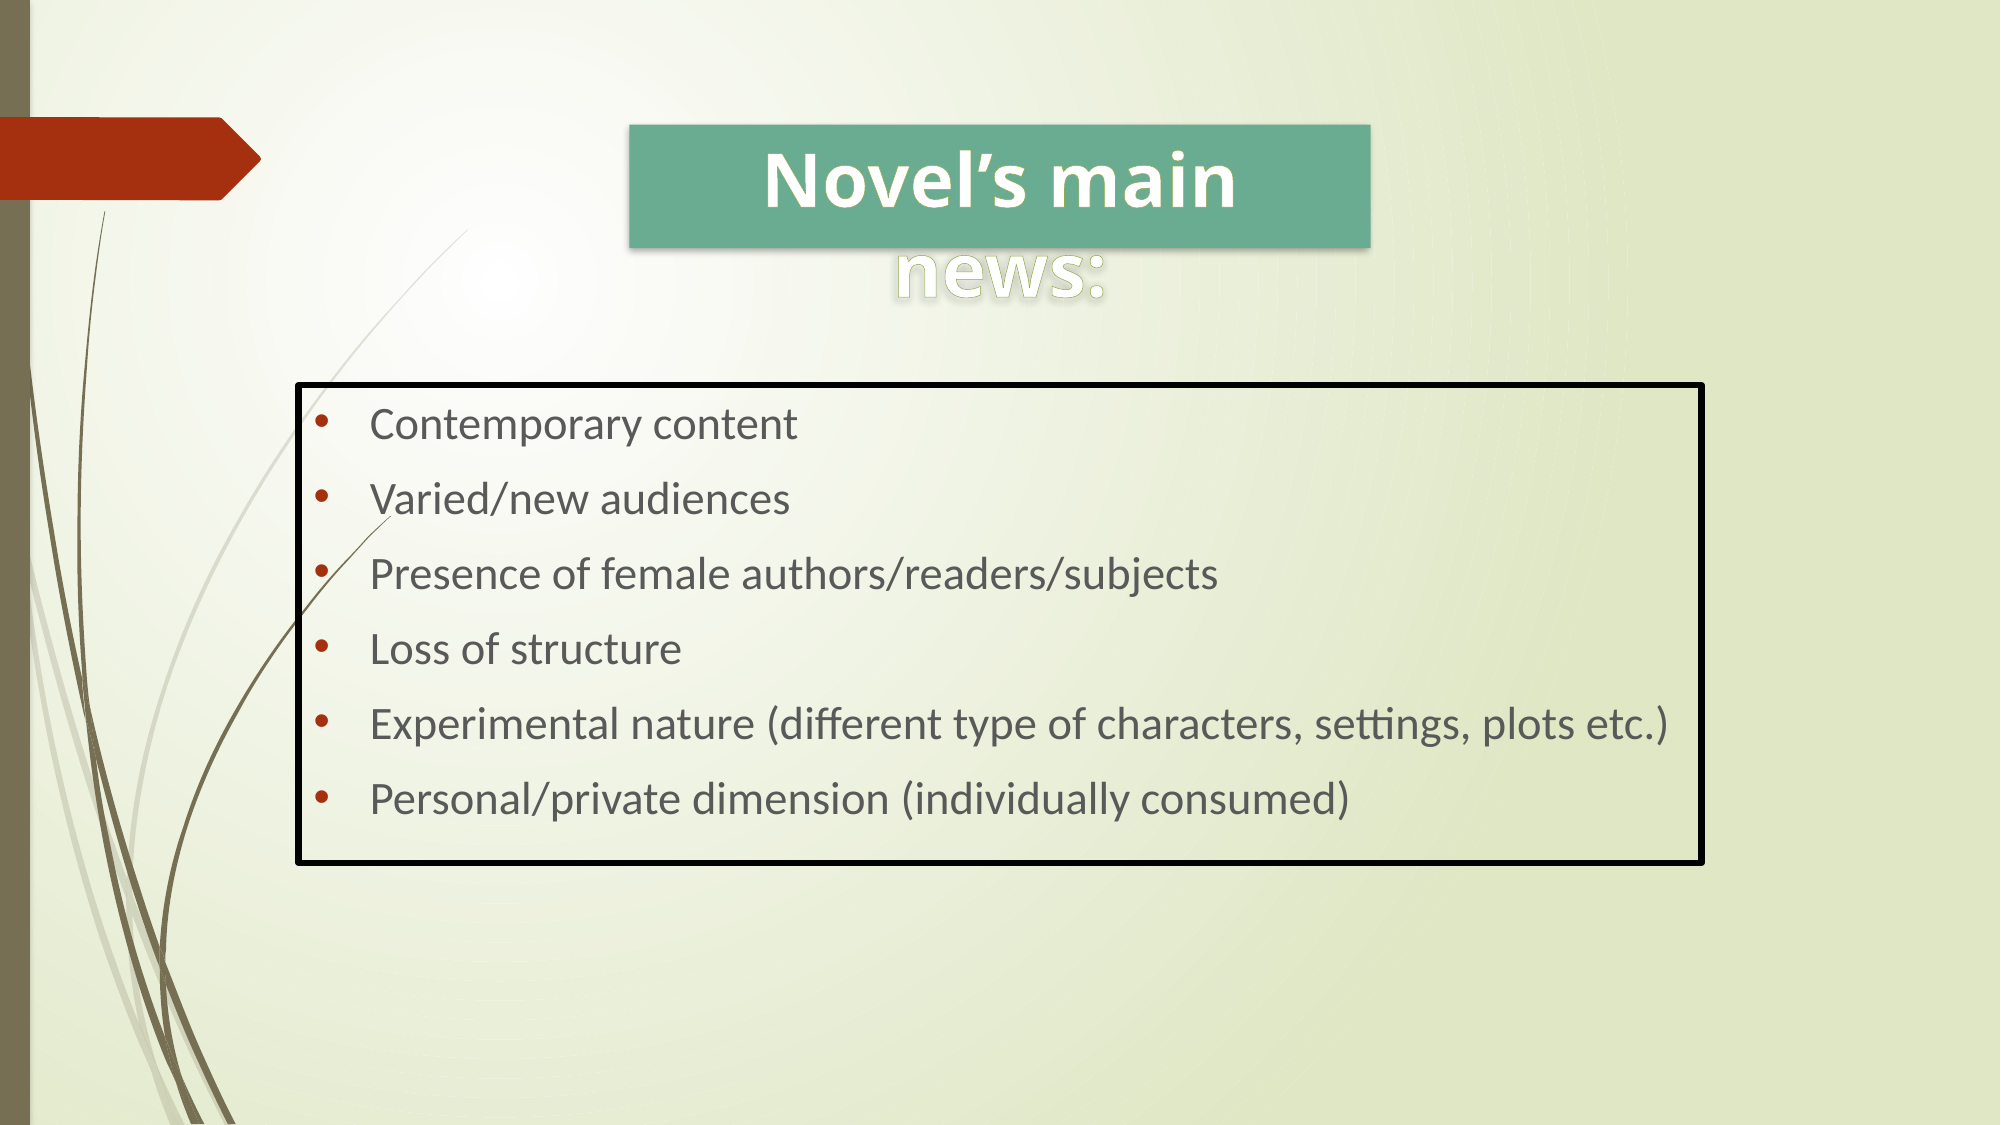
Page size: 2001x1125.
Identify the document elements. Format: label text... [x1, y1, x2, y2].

title Novel’s main news: [628, 123, 1372, 249]
list Contemporary content Varied/new audiences Presence of female authors/readers/subjects Loss of structure Experimental nature (different type of characters, settings, plots etc.) Personal/private dimension (individually consumed) [298, 385, 1702, 863]
